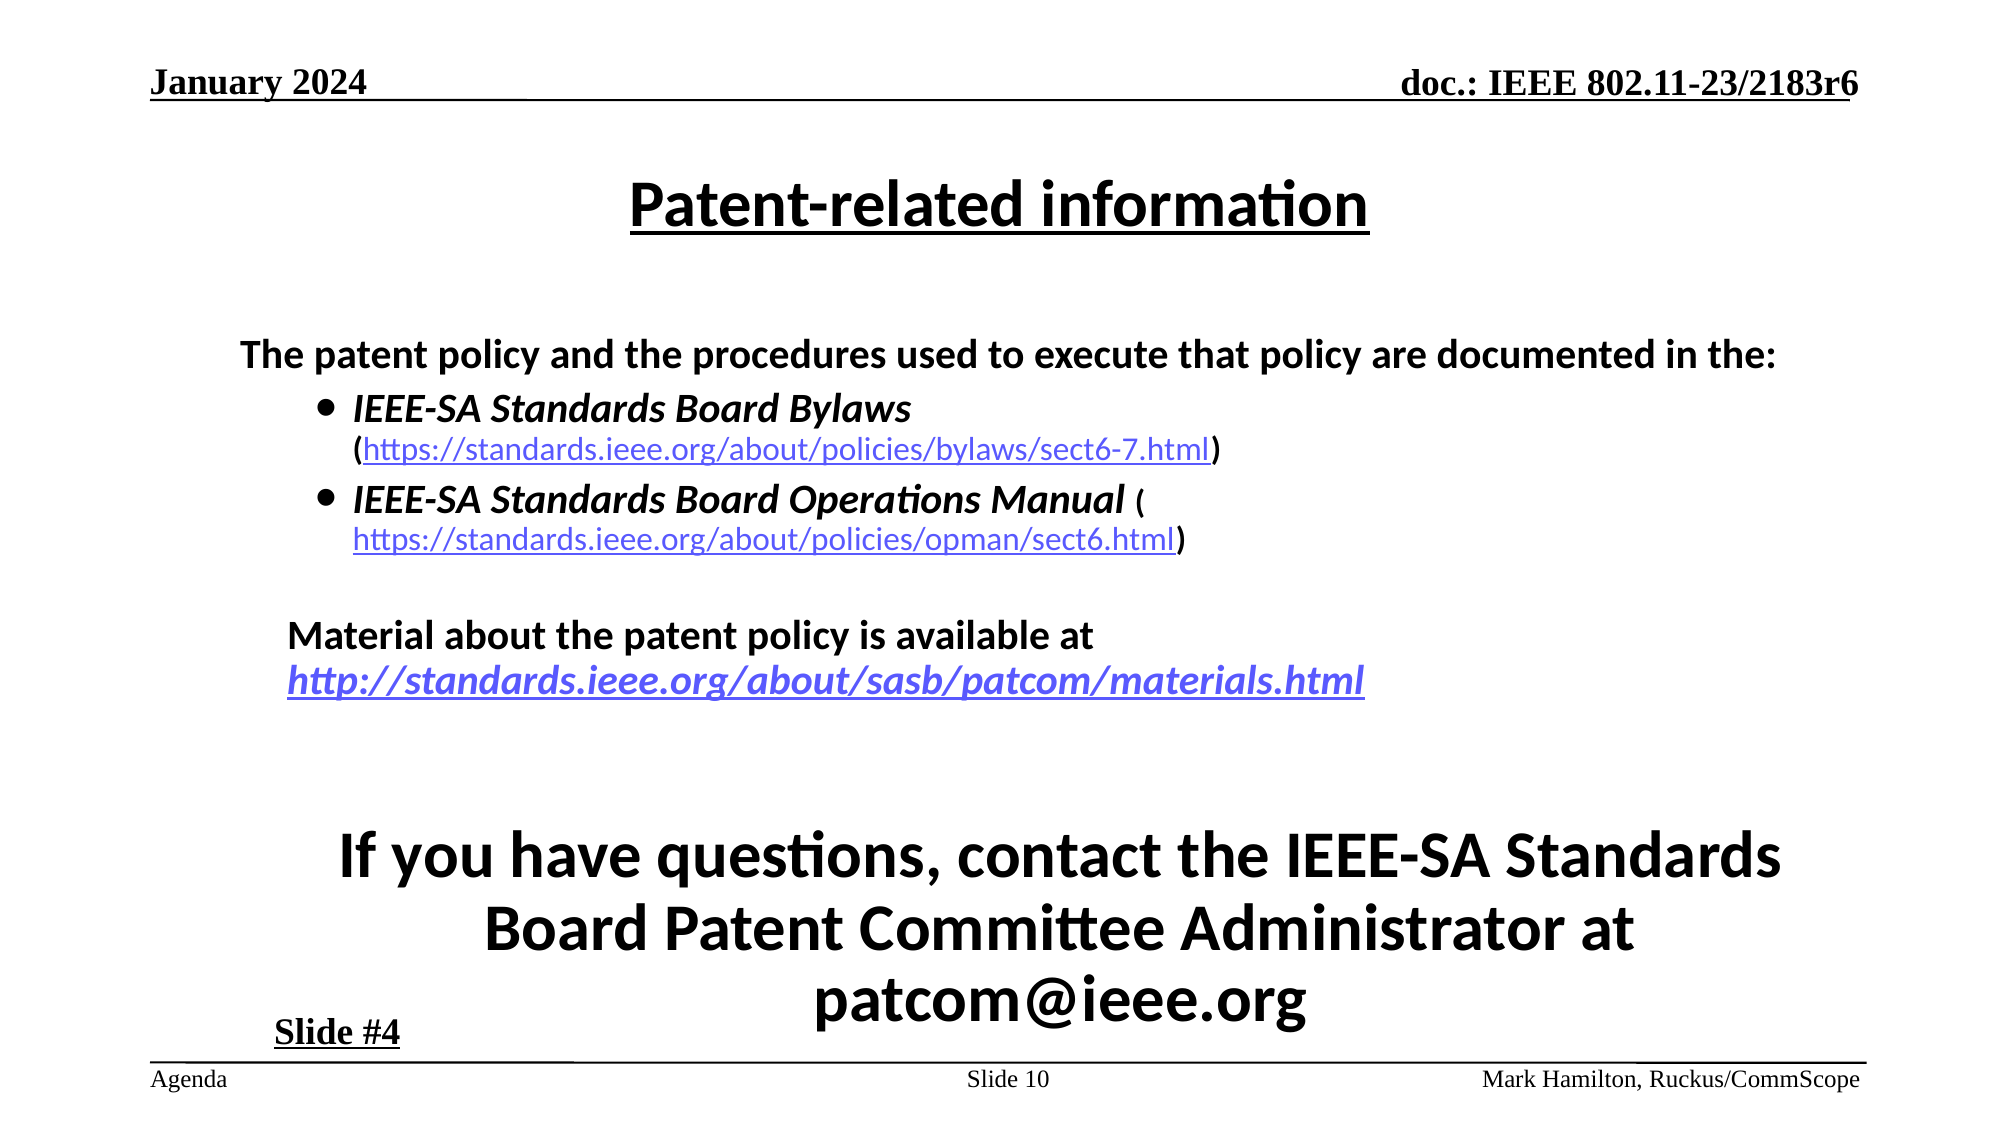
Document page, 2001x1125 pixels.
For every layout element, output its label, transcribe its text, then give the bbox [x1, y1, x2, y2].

text_box [337, 99, 1688, 225]
list The patent policy and the procedures used to execute that policy are documented in the: IEEE-SA Standards Board Bylaws (https://standards.ieee.org/about/policies/bylaws/sect6-7.html) IEEE-SA Standards Board Operations Manual (https://standards.ieee.org/about/policies/opman/sect6.html) Material about the patent policy is available at http://standards.ieee.org/about/sasb/patcom/materials.html If you have questions, contact the IEEE-SA Standards Board Patent Committee Administrator at patcom@ieee.org [149, 324, 1850, 1000]
title Patent-related information [149, 112, 1850, 288]
slide_number Slide 10 [950, 1061, 1067, 1123]
text_box Slide #4 [259, 999, 416, 1060]
